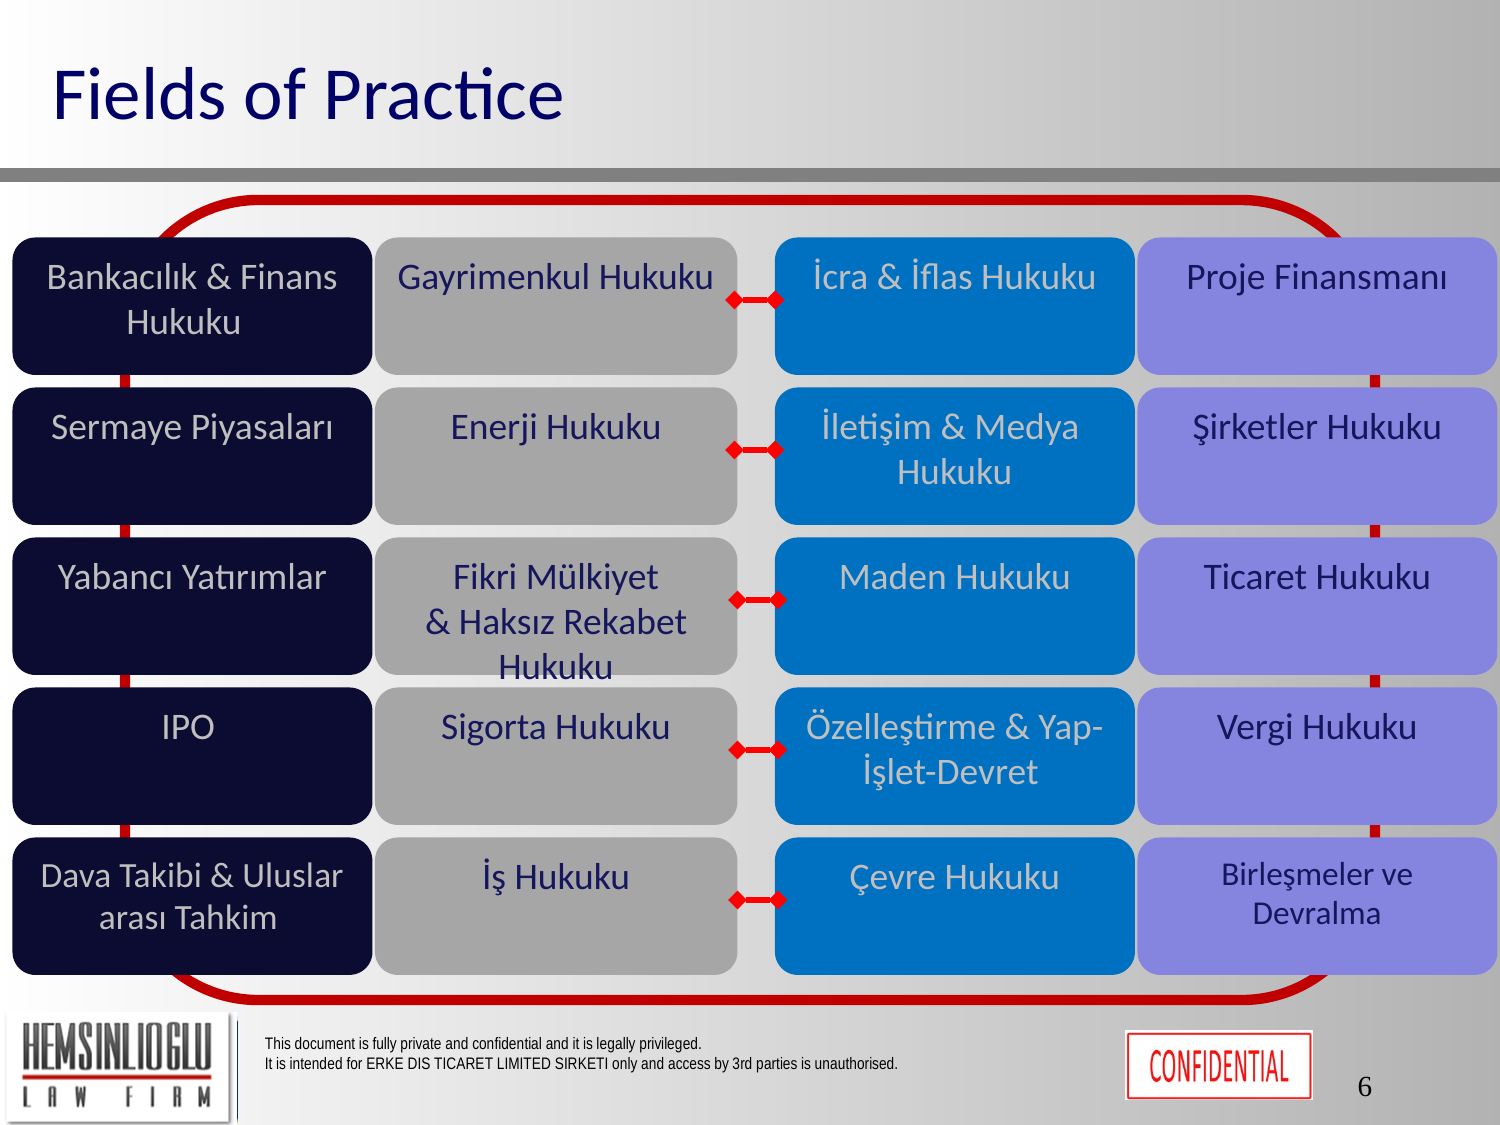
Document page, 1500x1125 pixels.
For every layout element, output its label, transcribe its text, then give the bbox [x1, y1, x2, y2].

text_box Ticaret Hukuku [1137, 537, 1498, 675]
text_box İş Hukuku [374, 837, 738, 975]
slide_number 6 [1074, 1024, 1388, 1101]
text_box Şirketler Hukuku [1137, 387, 1498, 525]
text_box Gayrimenkul Hukuku [374, 237, 738, 375]
text_box [124, 199, 1376, 1001]
text_box Vergi Hukuku [1137, 687, 1498, 825]
picture [0, 1012, 238, 1125]
text_box Özelleştirme & Yap-İşlet-Devret [774, 687, 1135, 825]
text_box Çevre Hukuku [774, 837, 1135, 975]
text_box Fikri Mülkiyet & Haksız Rekabet Hukuku [374, 537, 738, 675]
text_box Yabancı Yatırımlar [12, 537, 373, 675]
text_box Enerji Hukuku [374, 387, 738, 525]
text_box İcra & İflas Hukuku [774, 237, 1135, 375]
text_box Bankacılık & Finans Hukuku [12, 237, 373, 375]
text_box IPO [12, 687, 373, 825]
text_box This document is fully private and confidential and it is legally privileged. It is intended for ERKE DIS TICARET LIMITED SIRKETI only and access by 3rd parties is unauthorised. [249, 1024, 1113, 1100]
text_box Proje Finansmanı [1137, 237, 1498, 375]
text_box Birleşmeler ve Devralma [1137, 837, 1498, 975]
text_box Sermaye Piyasaları [12, 387, 373, 525]
text_box Dava Takibi & Uluslar arası Tahkim [12, 837, 373, 975]
text_box İletişim & Medya Hukuku [774, 387, 1135, 525]
text_box Fields of Practice [37, 37, 1438, 143]
text_box Maden Hukuku [774, 537, 1135, 675]
text_box Sigorta Hukuku [374, 687, 738, 825]
